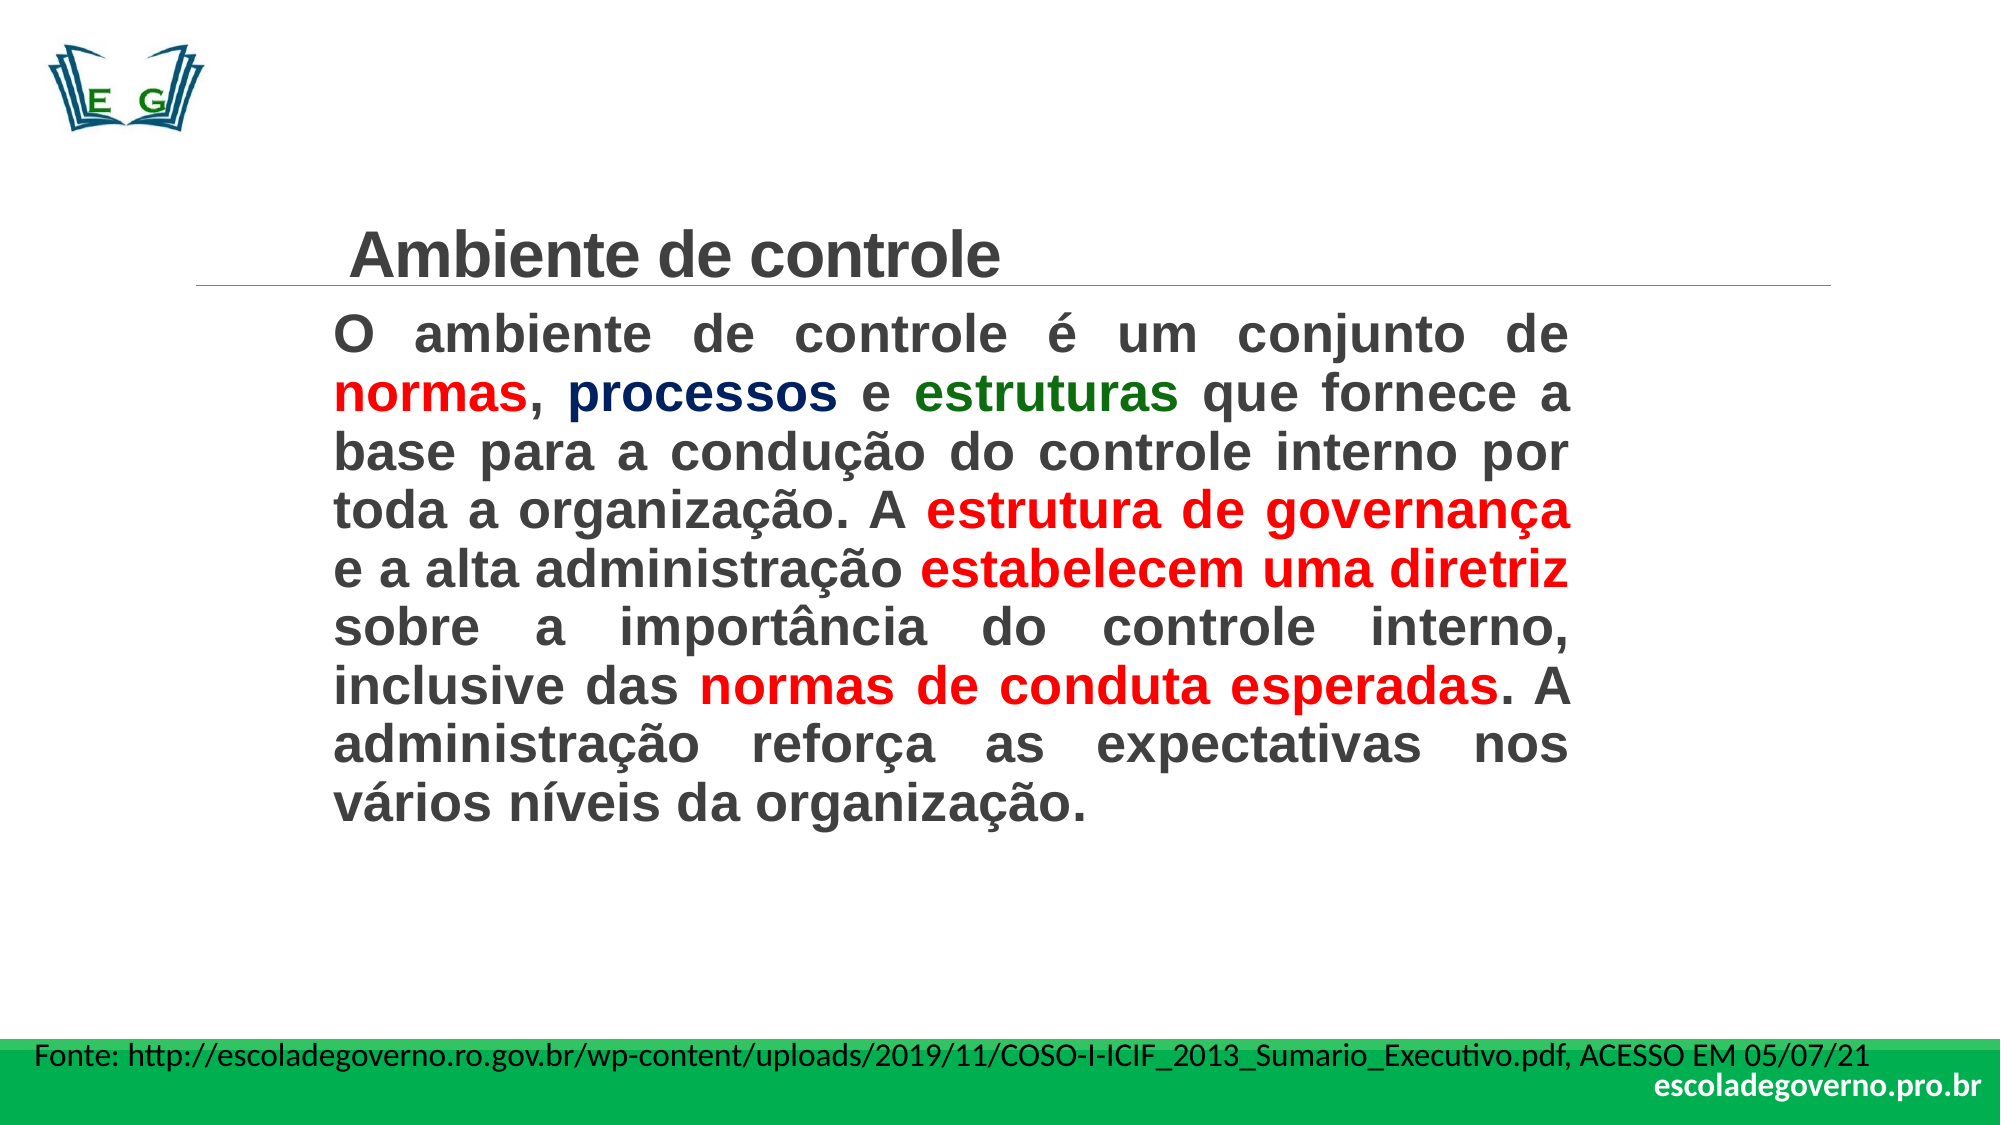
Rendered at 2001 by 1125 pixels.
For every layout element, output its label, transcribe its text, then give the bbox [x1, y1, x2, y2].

title Ambiente de controle [333, 215, 1391, 298]
list O ambiente de controle é um conjunto de normas, processos e estruturas que fornece a base para a condução do controle interno por toda a organização. A estrutura de governança e a alta administração estabelecem uma diretriz sobre a importância do controle interno, inclusive das normas de conduta esperadas. A administração reforça as expectativas nos vários níveis da organização. [333, 298, 1572, 1026]
picture [35, 29, 215, 148]
text_box Fonte: http://escoladegoverno.ro.gov.br/wp-content/uploads/2019/11/COSO-I-ICIF_2013_Sumario_Executivo.pdf, ACESSO EM 05/07/21 [19, 1026, 2000, 1081]
